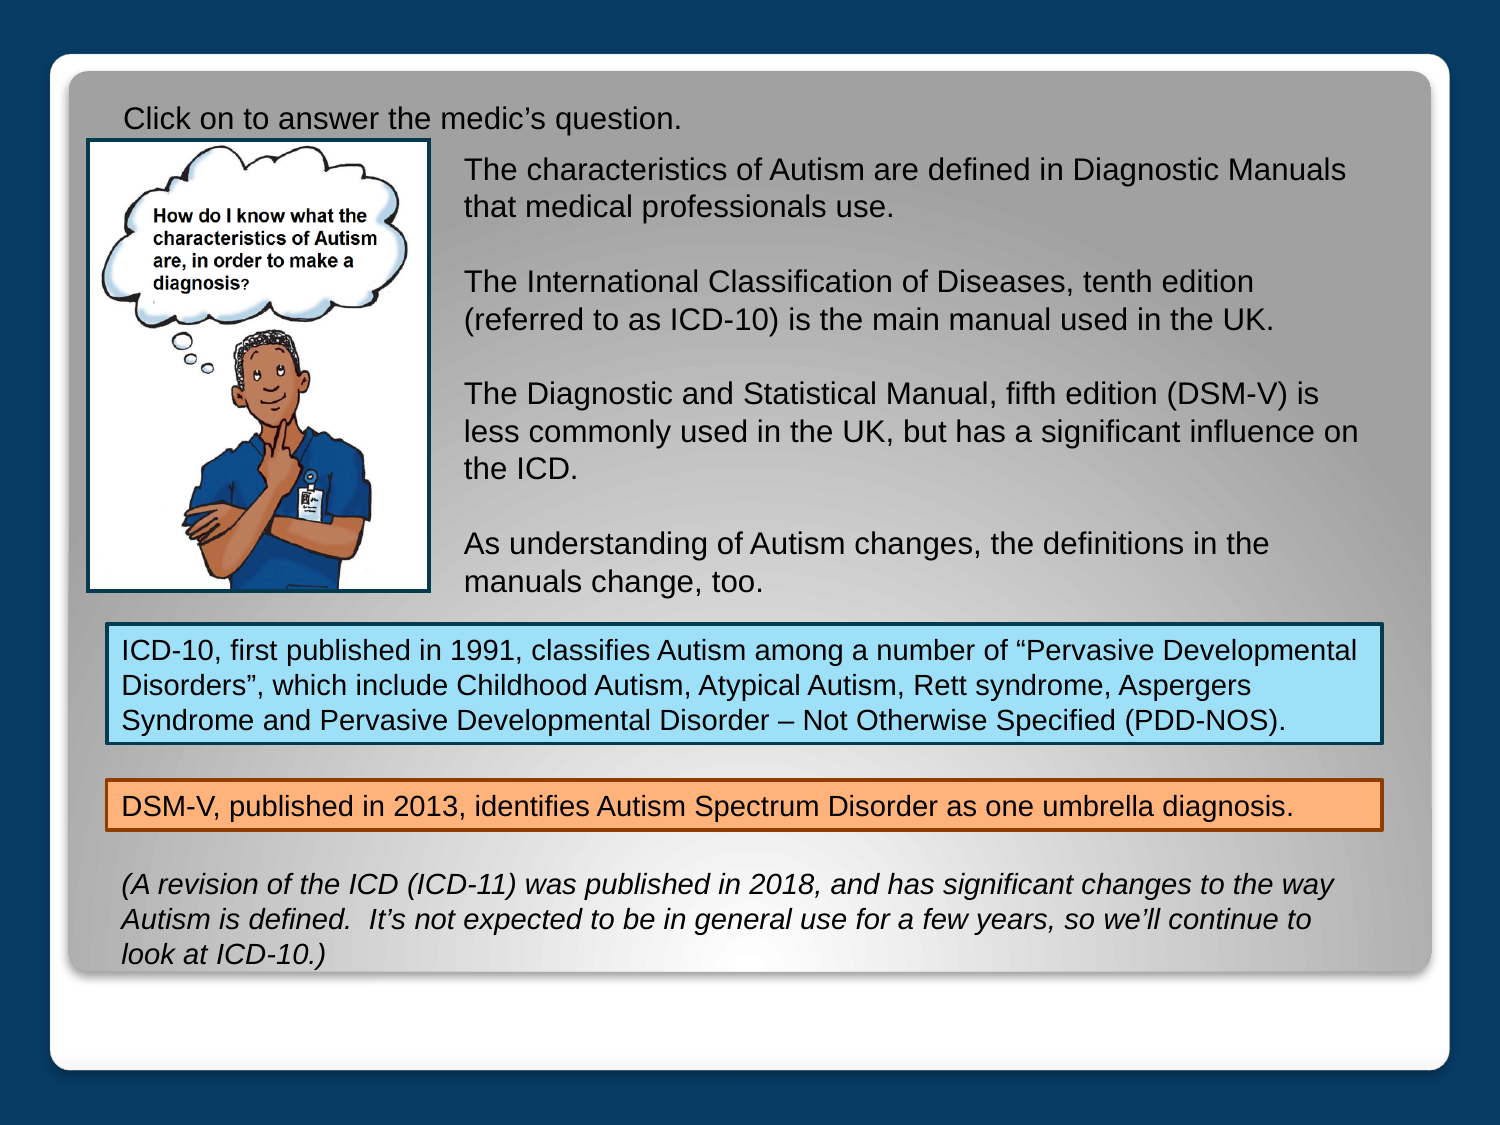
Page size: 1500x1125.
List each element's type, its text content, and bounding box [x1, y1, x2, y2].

text_box The characteristics of Autism are defined in Diagnostic Manuals that medical professionals use. The International Classification of Diseases, tenth edition (referred to as ICD-10) is the main manual used in the UK. The Diagnostic and Statistical Manual, fifth edition (DSM-V) is less commonly used in the UK, but has a significant influence on the ICD. As understanding of Autism changes, the definitions in the manuals change, too. [449, 141, 1383, 606]
text_box DSM-V, published in 2013, identifies Autism Spectrum Disorder as one umbrella diagnosis. [106, 780, 1383, 830]
text_box Click on to answer the medic’s question. [108, 91, 1024, 144]
picture [91, 143, 426, 588]
text_box ICD-10, first published in 1991, classifies Autism among a number of “Pervasive Developmental Disorders”, which include Childhood Autism, Atypical Autism, Rett syndrome, Aspergers Syndrome and Pervasive Developmental Disorder – Not Otherwise Specified (PDD-NOS). [106, 623, 1383, 744]
text_box (A revision of the ICD (ICD-11) was published in 2018, and has significant changes to the way Autism is defined. It’s not expected to be in general use for a few years, so we’ll continue to look at ICD-10.) [106, 857, 1383, 978]
